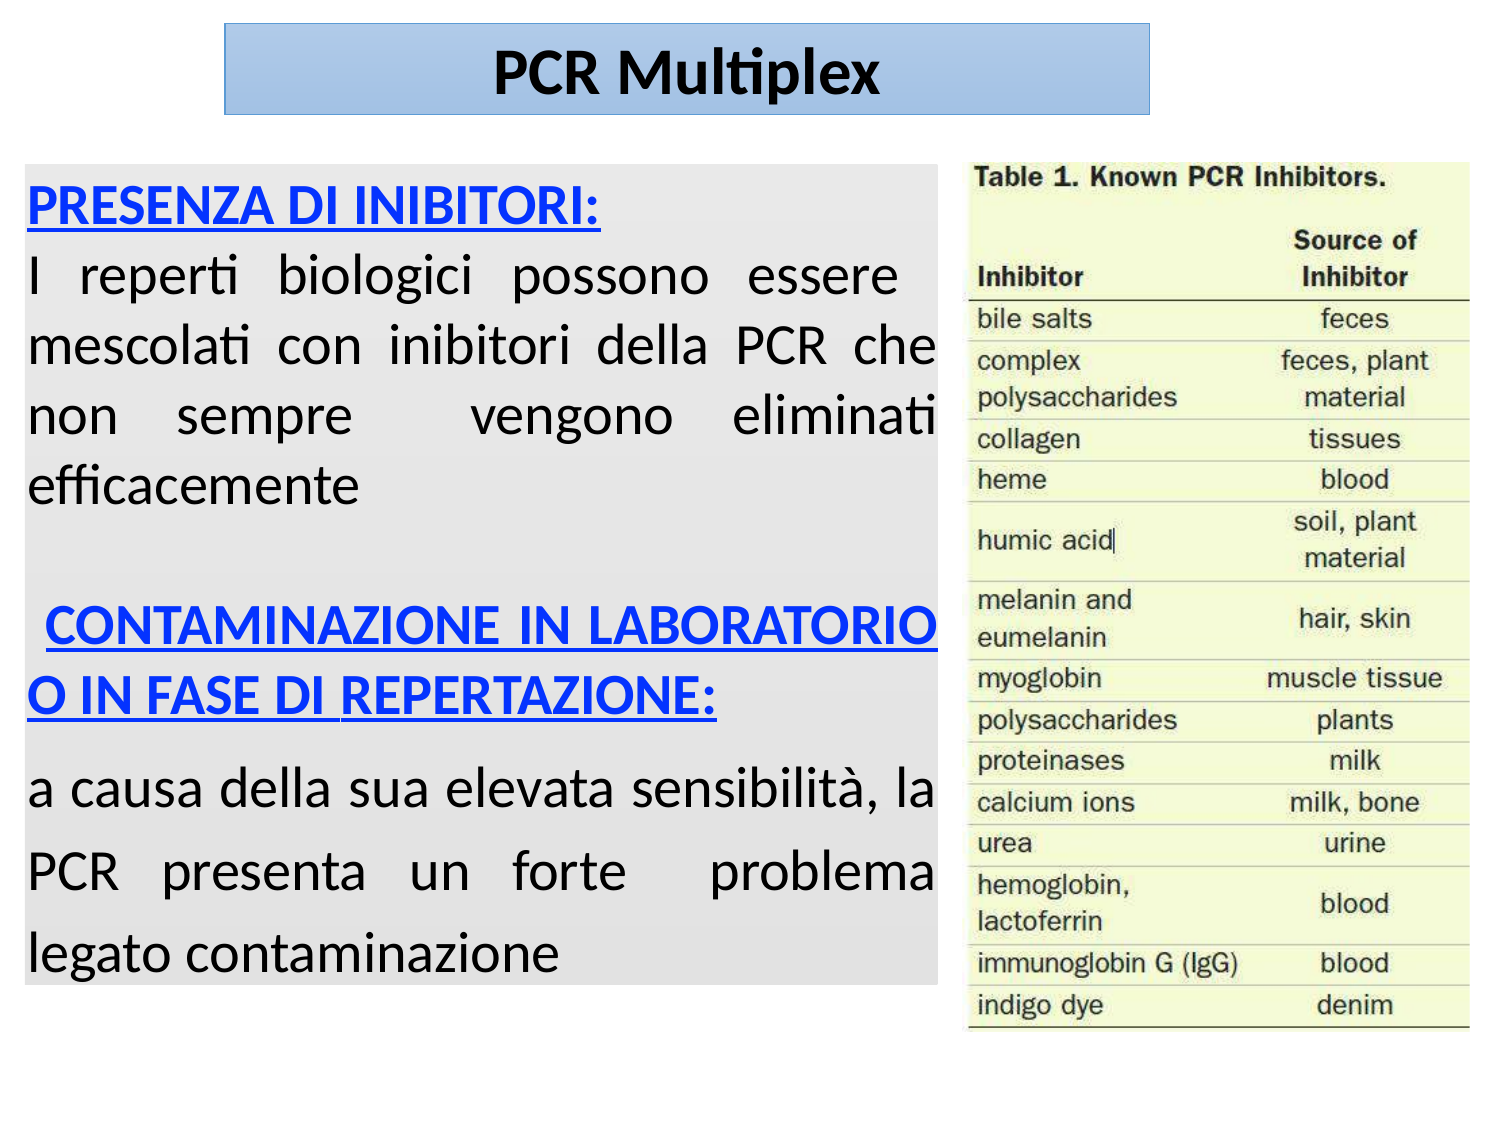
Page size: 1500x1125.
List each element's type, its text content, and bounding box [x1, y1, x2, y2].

text_box PRESENZA DI INIBITORI: I reperti biologici possono essere mescolati con inibitori della PCR che non sempre vengono eliminati efficacemente CONTAMINAZIONE IN LABORATORIO O IN FASE DI REPERTAZIONE: a causa della sua elevata sensibilità, la PCR presenta un forte problema legato contaminazione [24, 164, 938, 985]
text_box [962, 162, 1470, 1032]
text_box PCR Multiplex [224, 23, 1150, 115]
